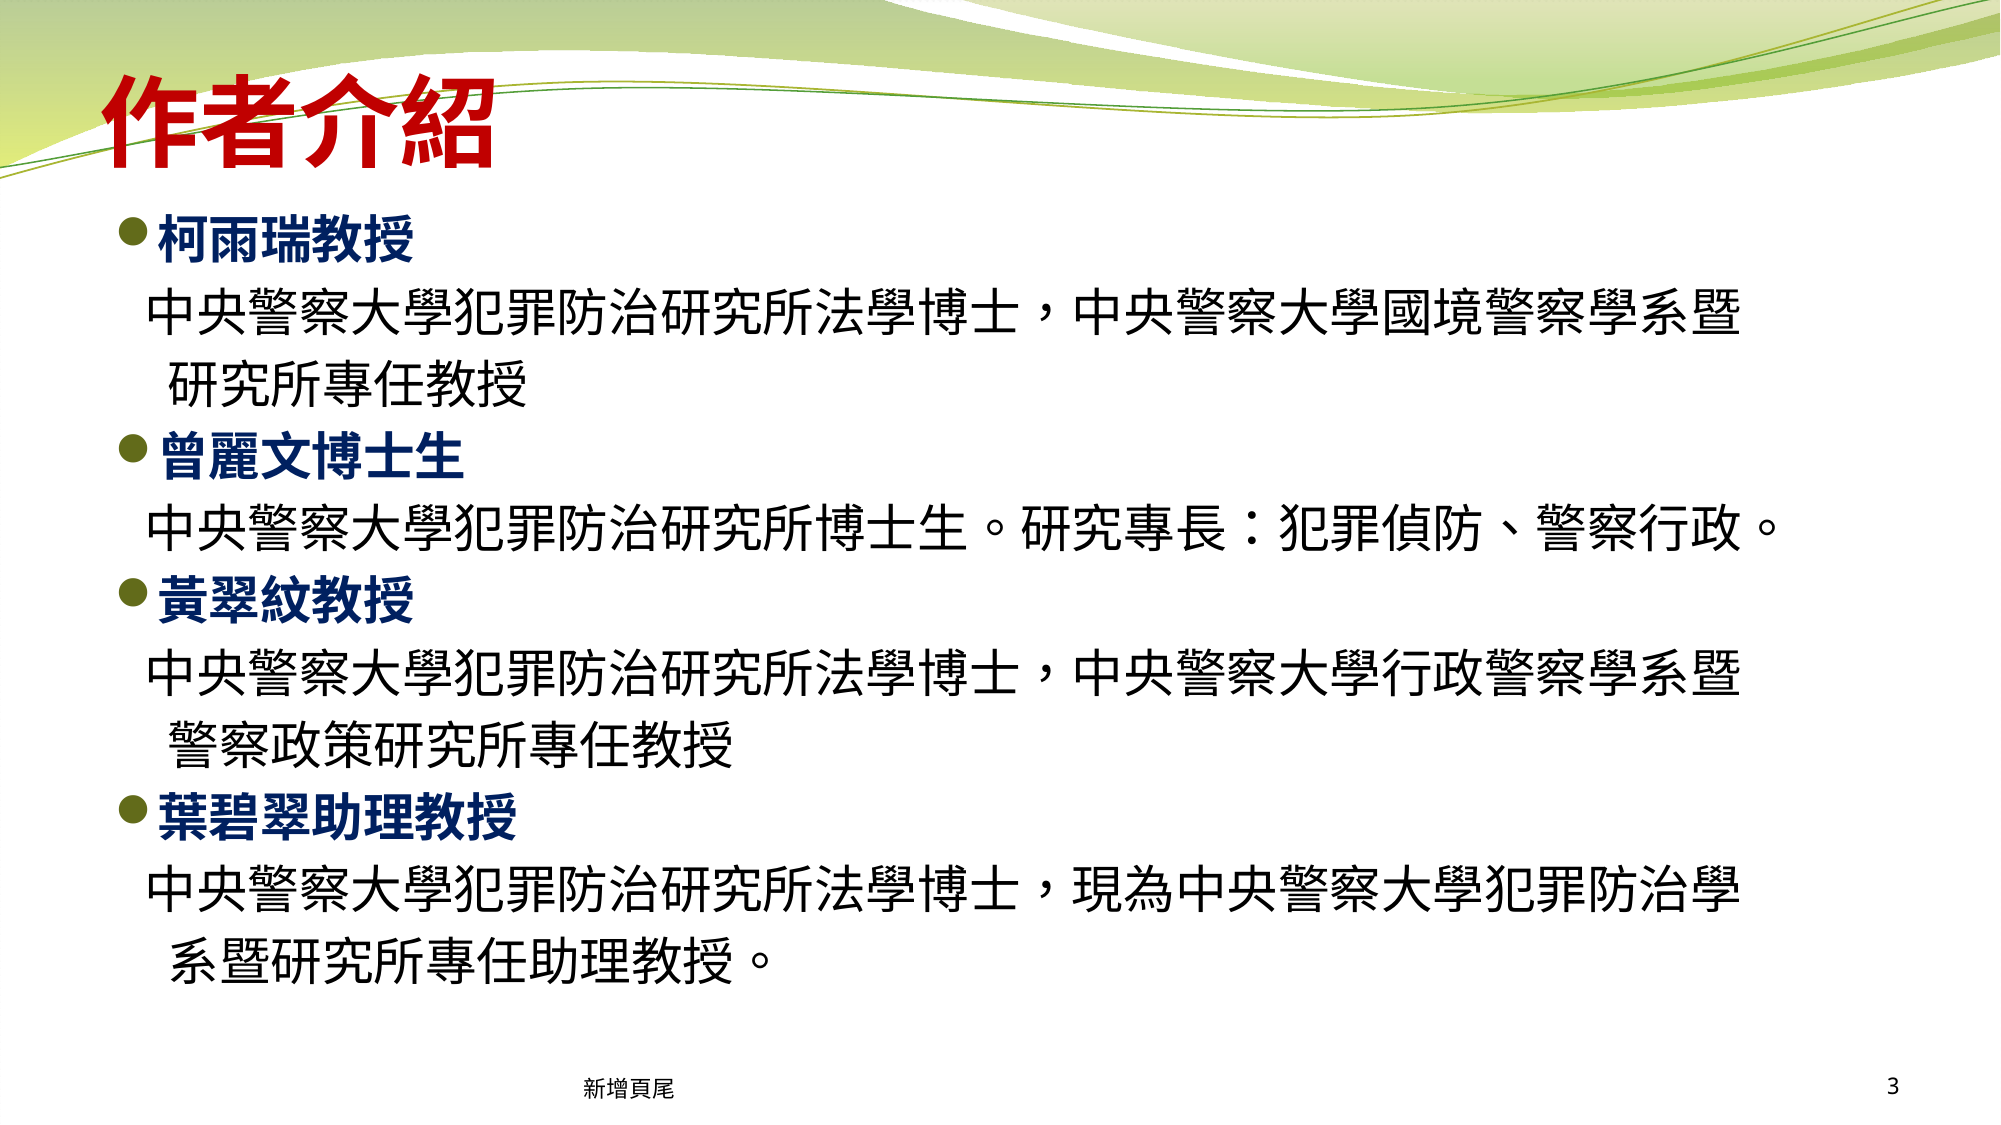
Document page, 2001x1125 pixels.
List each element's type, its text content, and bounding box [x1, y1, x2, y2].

list 柯雨瑞教授 中央警察大學犯罪防治研究所法學博士，中央警察大學國境警察學系暨 研究所專任教授 曾麗文博士生 中央警察大學犯罪防治研究所博士生。研究專長：犯罪偵防、警察行政。 黃翠紋教授 中央警察大學犯罪防治研究所法學博士，中央警察大學行政警察學系暨 警察政策研究所專任教授 葉碧翠助理教授 中央警察大學犯罪防治研究所法學博士，現為中央警察大學犯罪防治學 系暨研究所專任助理教授。 [99, 200, 1881, 1014]
slide_number 3 [1733, 1042, 1900, 1103]
footer 新增頁尾 [583, 1042, 1317, 1103]
title 作者介紹 [99, 41, 1900, 180]
